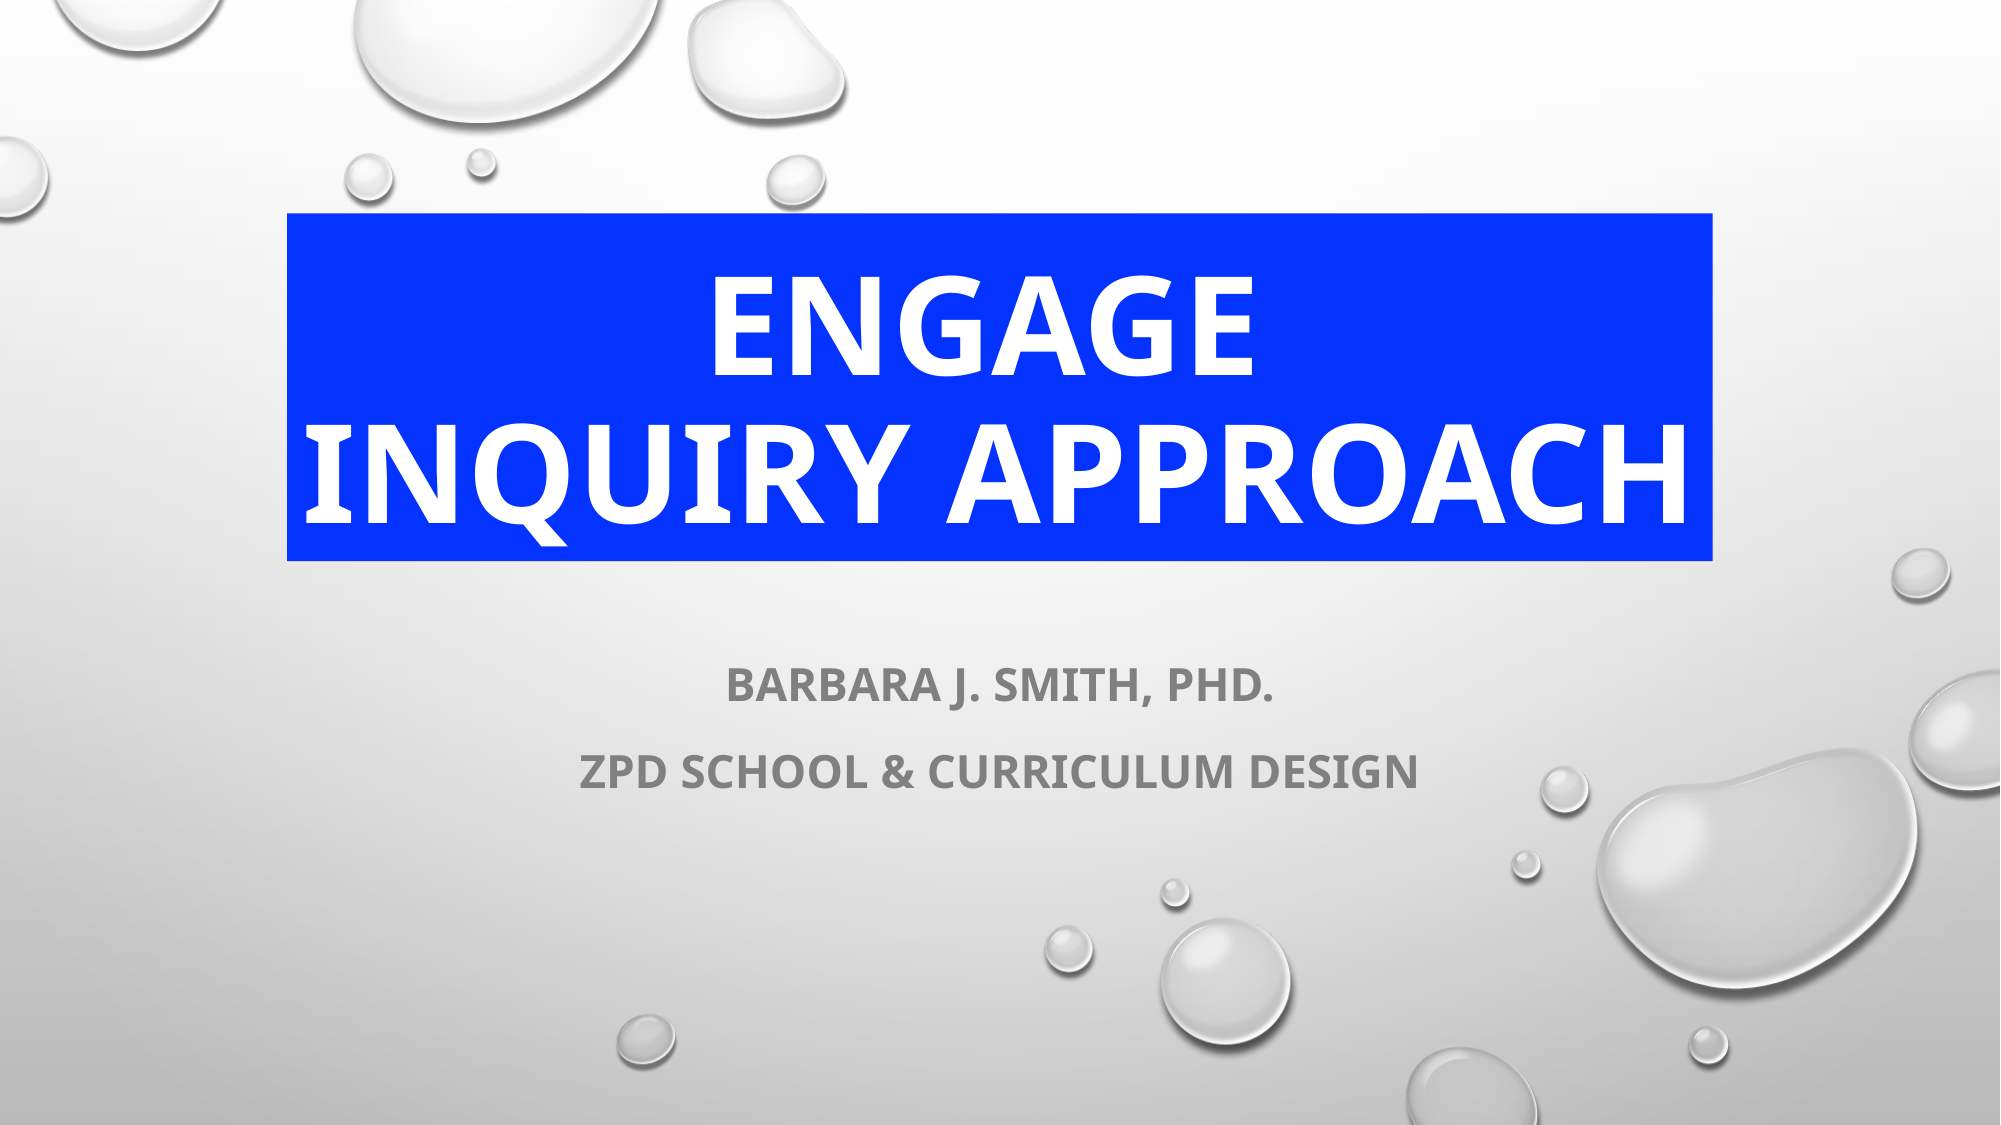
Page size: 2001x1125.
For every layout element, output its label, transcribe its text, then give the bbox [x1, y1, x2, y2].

subtitle Barbara J. Smith, PhD. Zpd school & curriculum design [287, 637, 1713, 863]
picture [0, 0, 2000, 1125]
title ENGAGE INQUIRY APPROACH [287, 213, 1713, 562]
